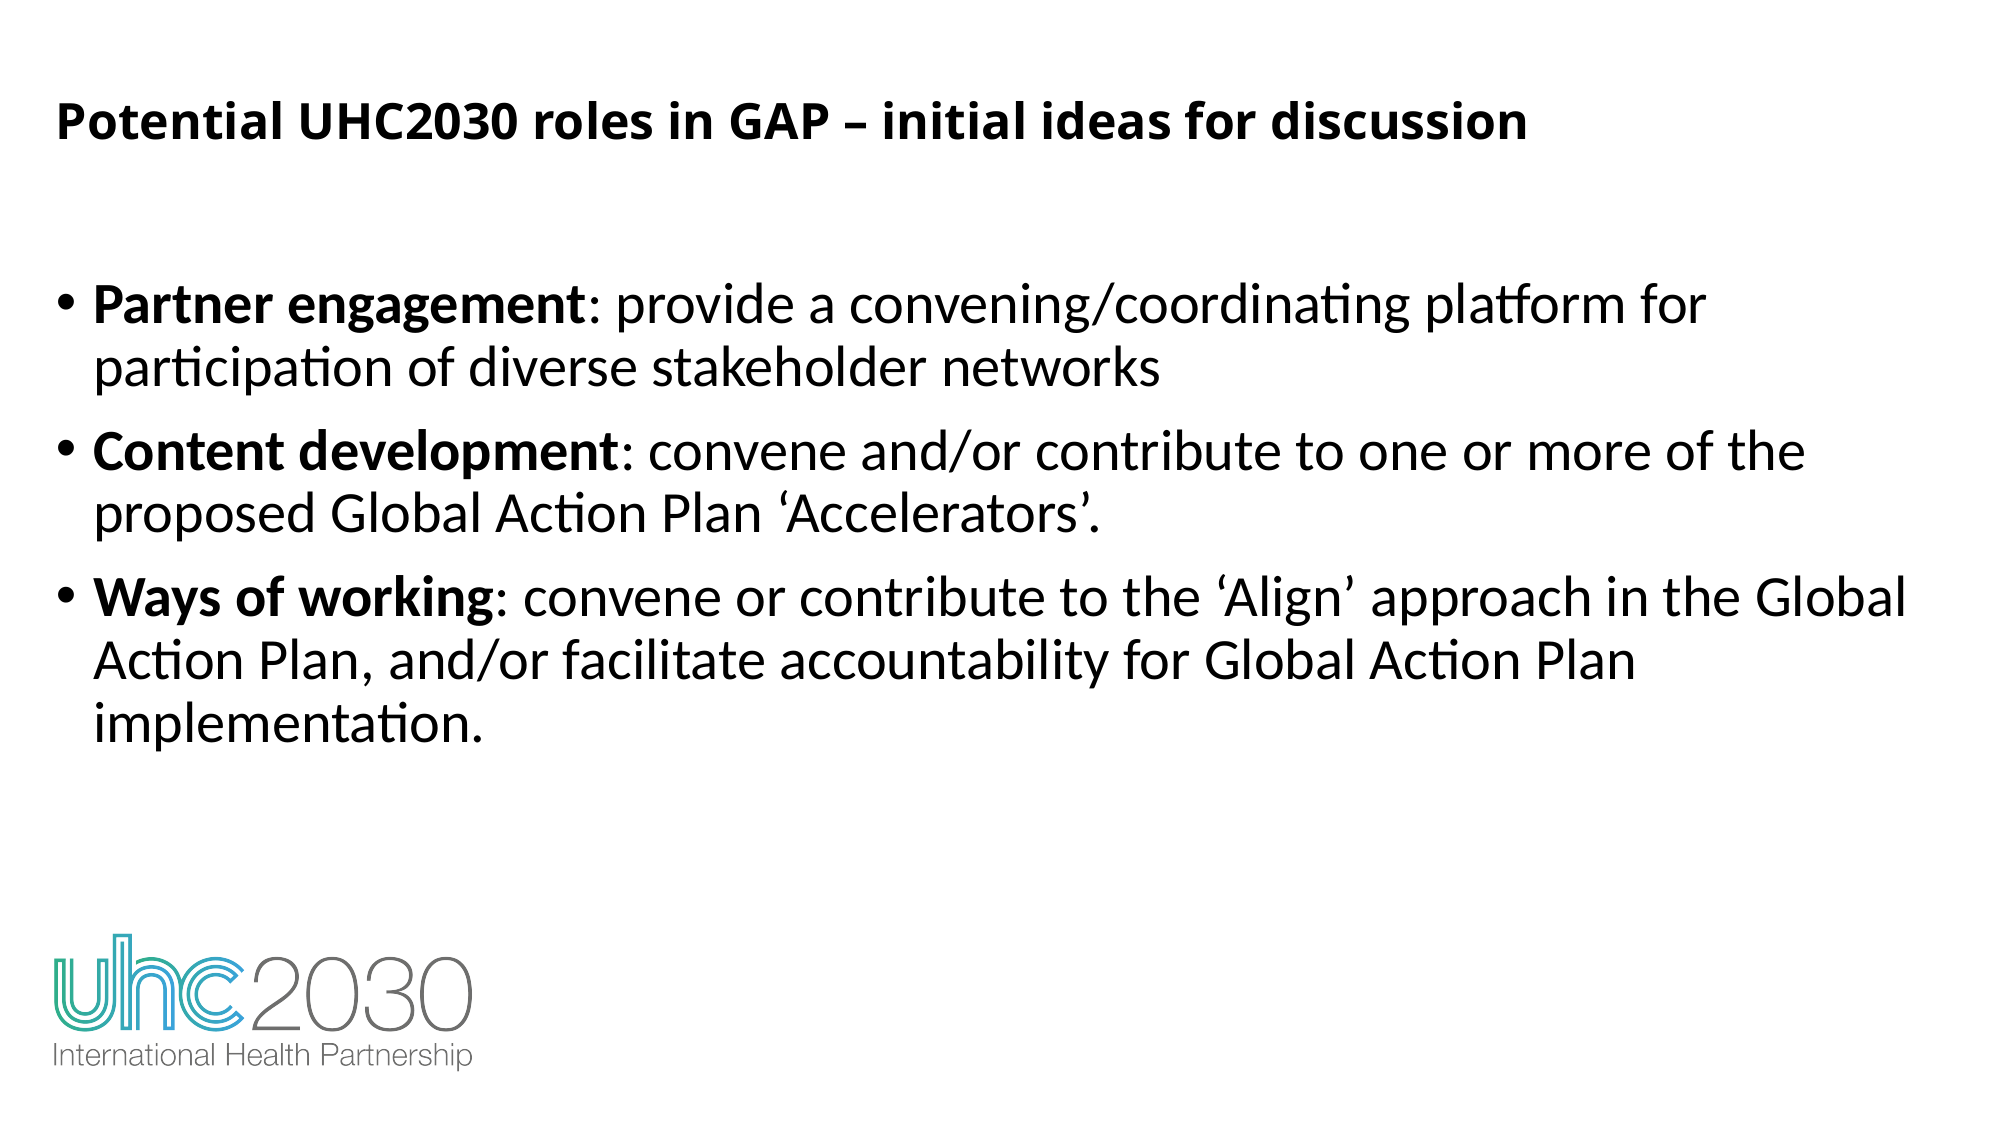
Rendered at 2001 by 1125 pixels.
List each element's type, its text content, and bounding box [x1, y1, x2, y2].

text_box Potential UHC2030 roles in GAP – initial ideas for discussion [41, 88, 1945, 175]
text_box Partner engagement: provide a convening/coordinating platform for participation of diverse stakeholder networks Content development: convene and/or contribute to one or more of the proposed Global Action Plan ‘Accelerators’. Ways of working: convene or contribute to the ‘Align’ approach in the Global Action Plan, and/or facilitate accountability for Global Action Plan implementation. [41, 174, 1934, 762]
picture [52, 931, 475, 1075]
